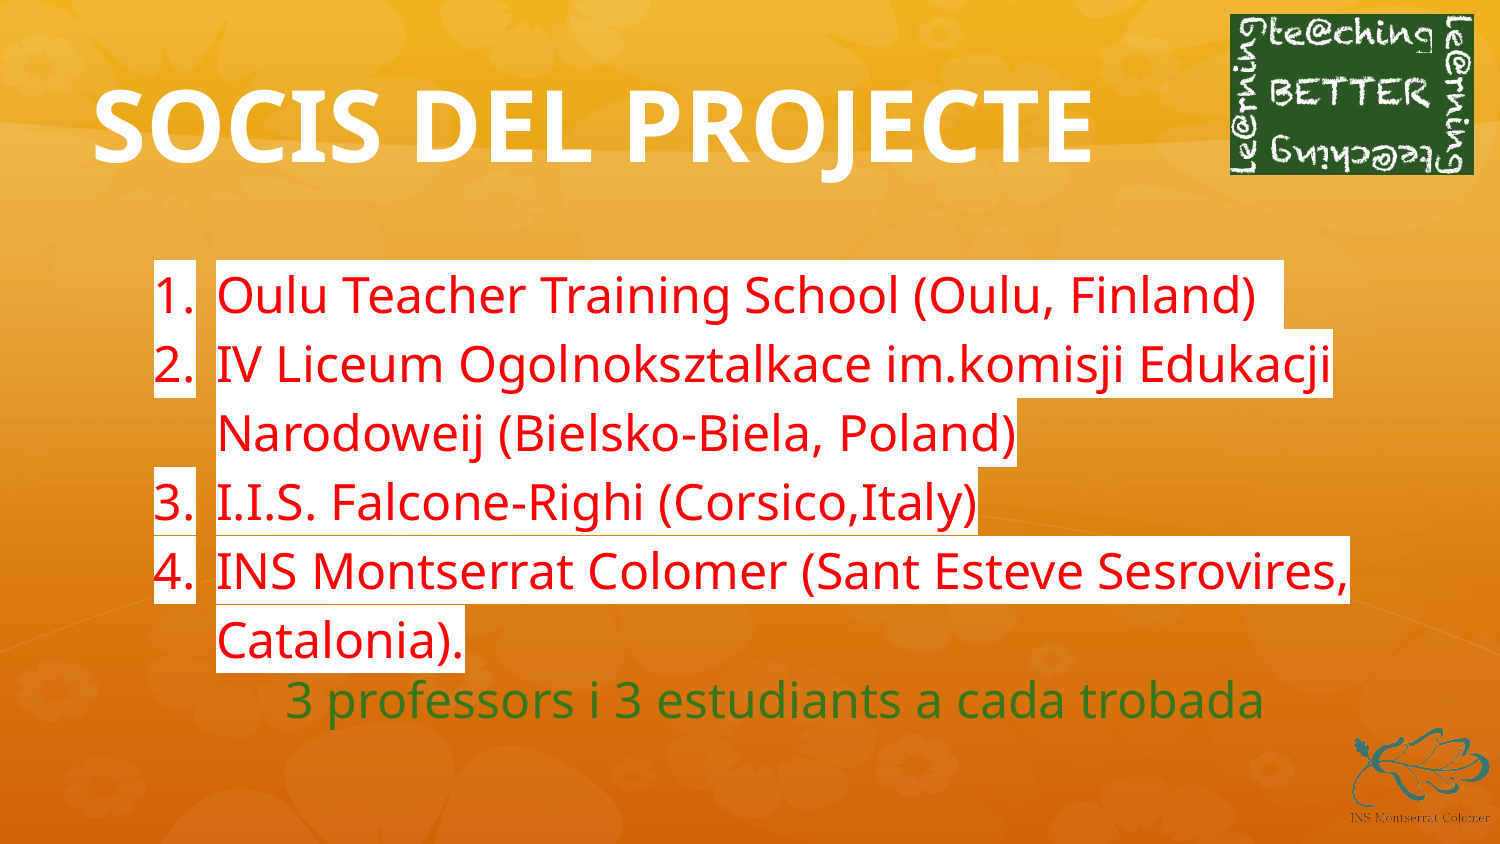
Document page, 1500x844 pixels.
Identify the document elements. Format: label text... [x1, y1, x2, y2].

list Oulu Teacher Training School (Oulu, Finland) IV Liceum Ogolnoksztalkace im.komisji Edukacji Narodoweij (Bielsko-Biela, Poland) I.I.S. Falcone-Righi (Corsico,Italy) INS Montserrat Colomer (Sant Esteve Sesrovires, Catalonia). 3 professors i 3 estudiants a cada trobada [51, 179, 1500, 765]
title SOCIS DEL PROJECTE [76, 64, 1223, 179]
picture [0, 0, 1500, 844]
